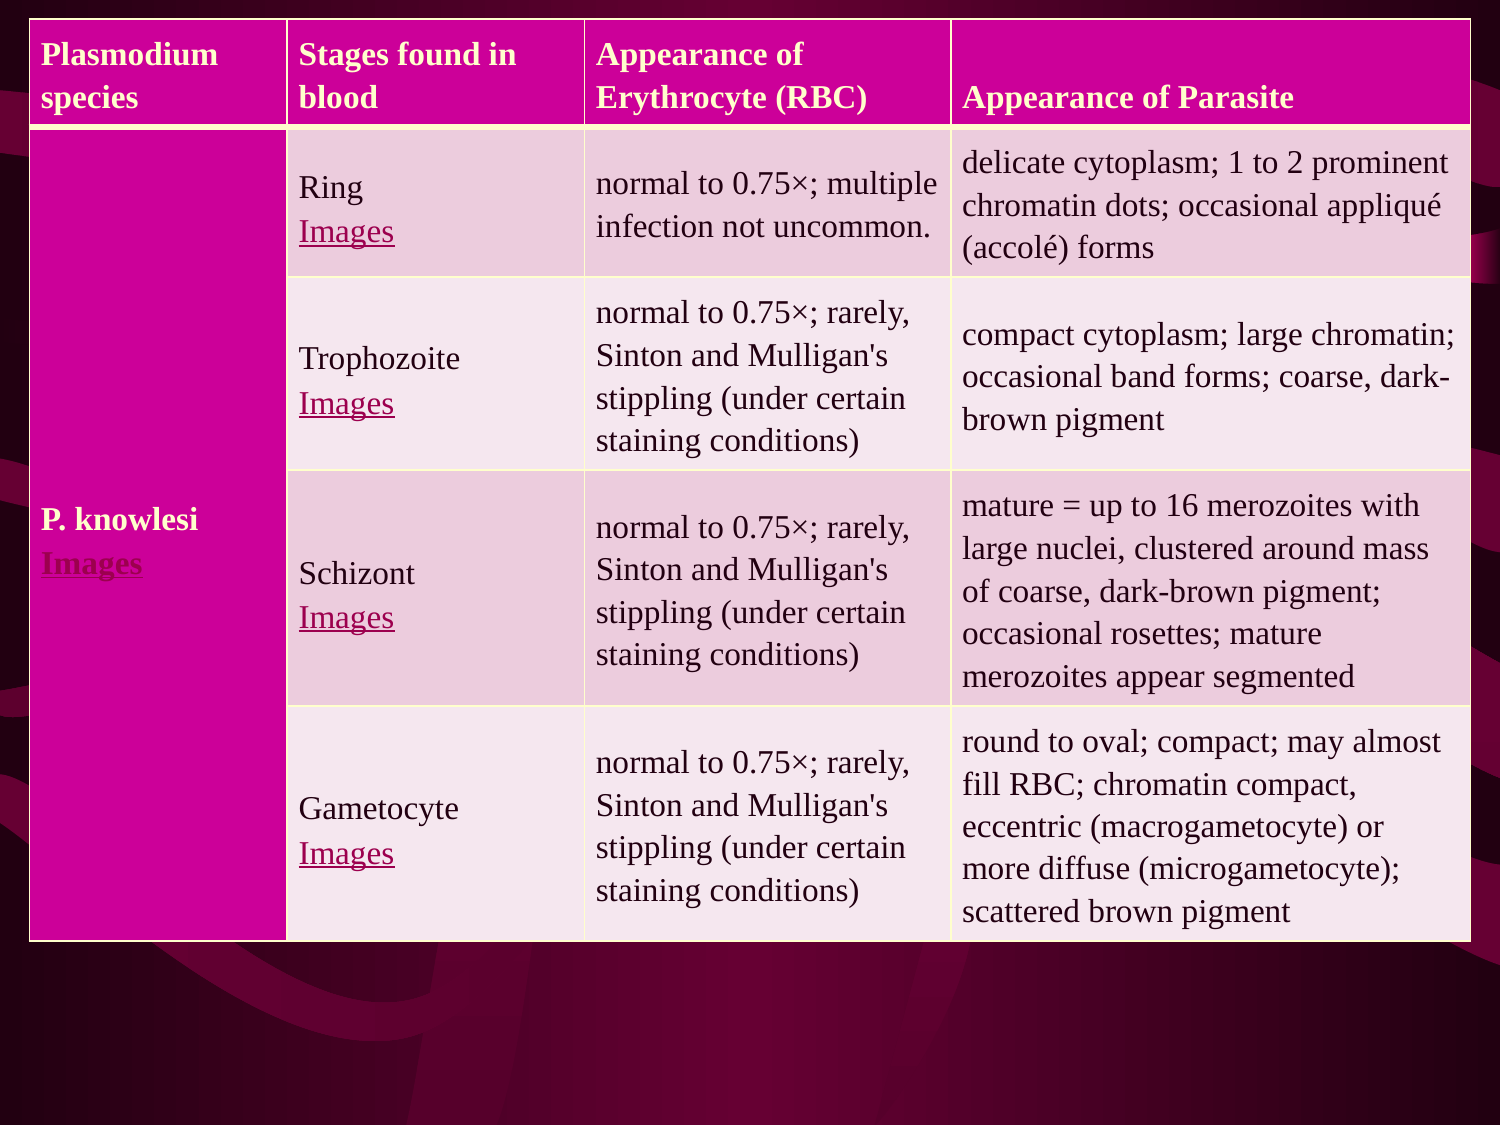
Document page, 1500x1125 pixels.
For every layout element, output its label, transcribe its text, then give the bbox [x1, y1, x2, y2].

table_cell Trophozoite Images [288, 278, 584, 469]
table_cell Gametocyte Images [288, 707, 584, 940]
table_header Plasmodium species [30, 20, 286, 124]
table_cell Schizont Images [288, 471, 584, 705]
table_header Appearance of Erythrocyte (RBC) [585, 20, 950, 124]
table_cell normal to 0.75×; rarely, Sinton and Mulligan's stippling (under certain staining conditions) [585, 471, 950, 705]
table_cell Ring Images [288, 130, 584, 276]
table_cell normal to 0.75×; multiple infection not uncommon. [585, 130, 950, 276]
table_cell delicate cytoplasm; 1 to 2 prominent chromatin dots; occasional appliqué (accolé) forms [952, 130, 1470, 276]
table_cell normal to 0.75×; rarely, Sinton and Mulligan's stippling (under certain staining conditions) [585, 278, 950, 469]
table_cell normal to 0.75×; rarely, Sinton and Mulligan's stippling (under certain staining conditions) [585, 707, 950, 940]
table_cell P. knowlesi Images [30, 130, 286, 940]
table_header Stages found in blood [288, 20, 584, 124]
table_cell compact cytoplasm; large chromatin; occasional band forms; coarse, dark-brown pigment [952, 278, 1470, 469]
table_cell mature = up to 16 merozoites with large nuclei, clustered around mass of coarse, dark-brown pigment; occasional rosettes; mature merozoites appear segmented [952, 471, 1470, 705]
table_cell round to oval; compact; may almost fill RBC; chromatin compact, eccentric (macrogametocyte) or more diffuse (microgametocyte); scattered brown pigment [952, 707, 1470, 940]
table_header Appearance of Parasite [952, 20, 1470, 124]
